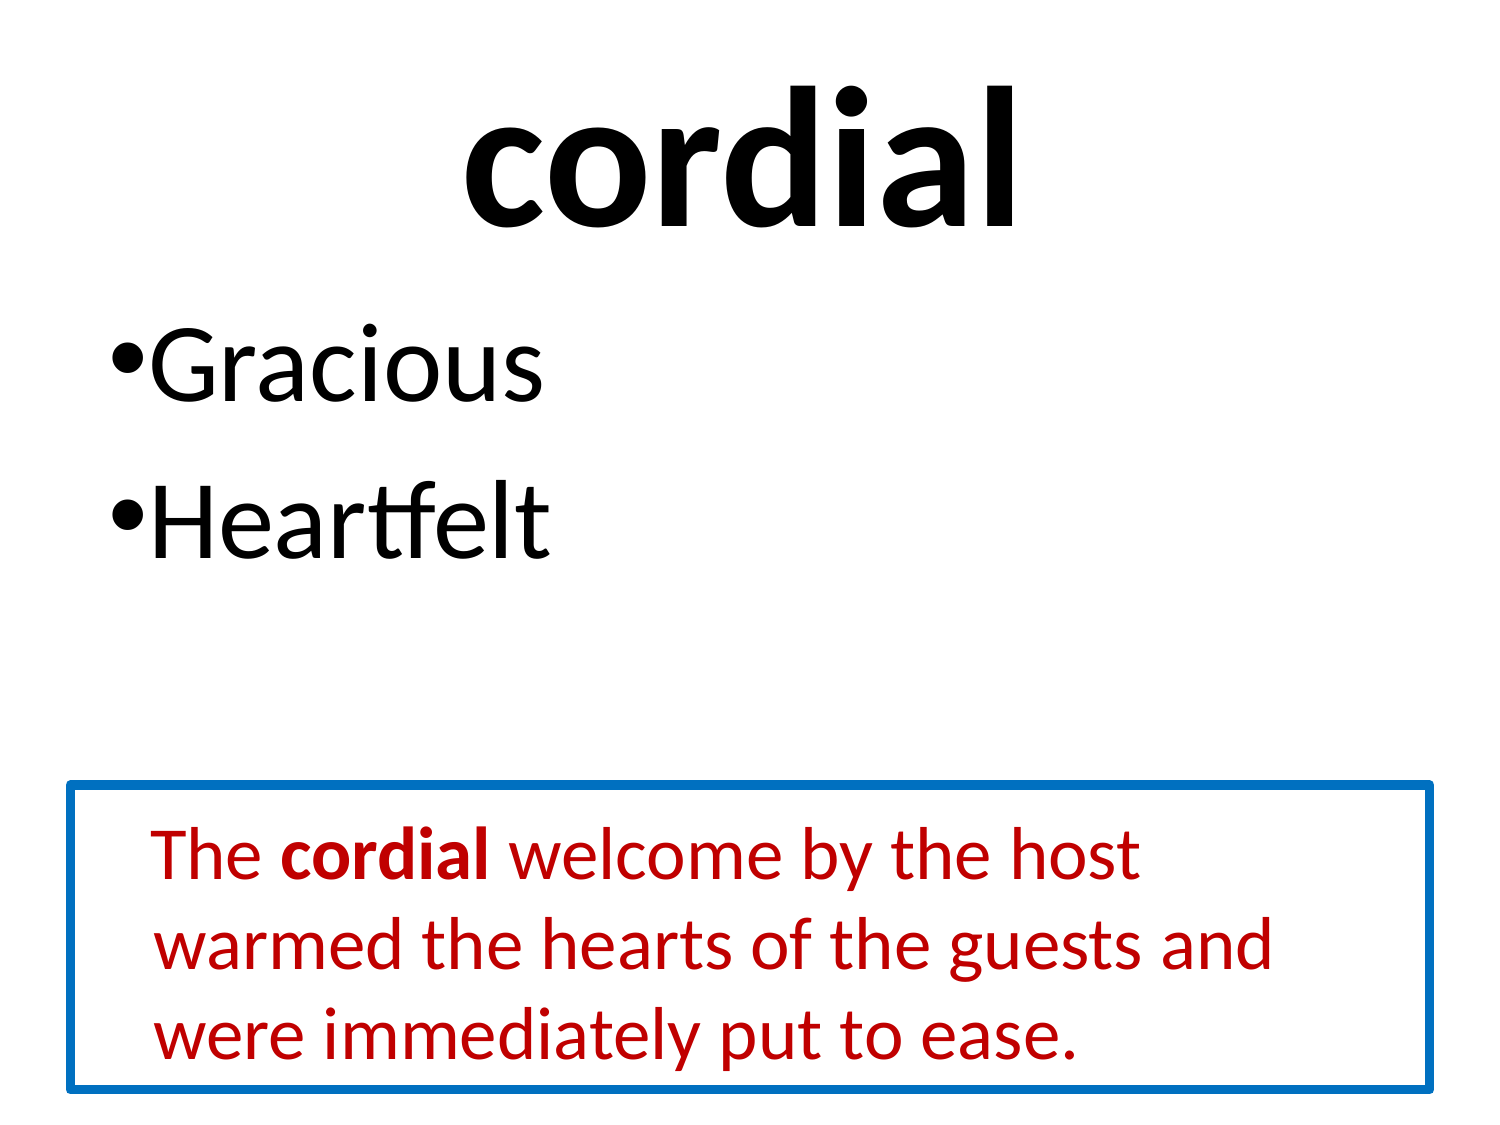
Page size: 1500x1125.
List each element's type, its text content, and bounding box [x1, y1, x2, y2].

subtitle Gracious Heartfelt [93, 281, 1407, 668]
title cordial [93, 46, 1393, 247]
list The cordial welcome by the host warmed the hearts of the guests and were immediately put to ease. [82, 796, 1418, 1067]
